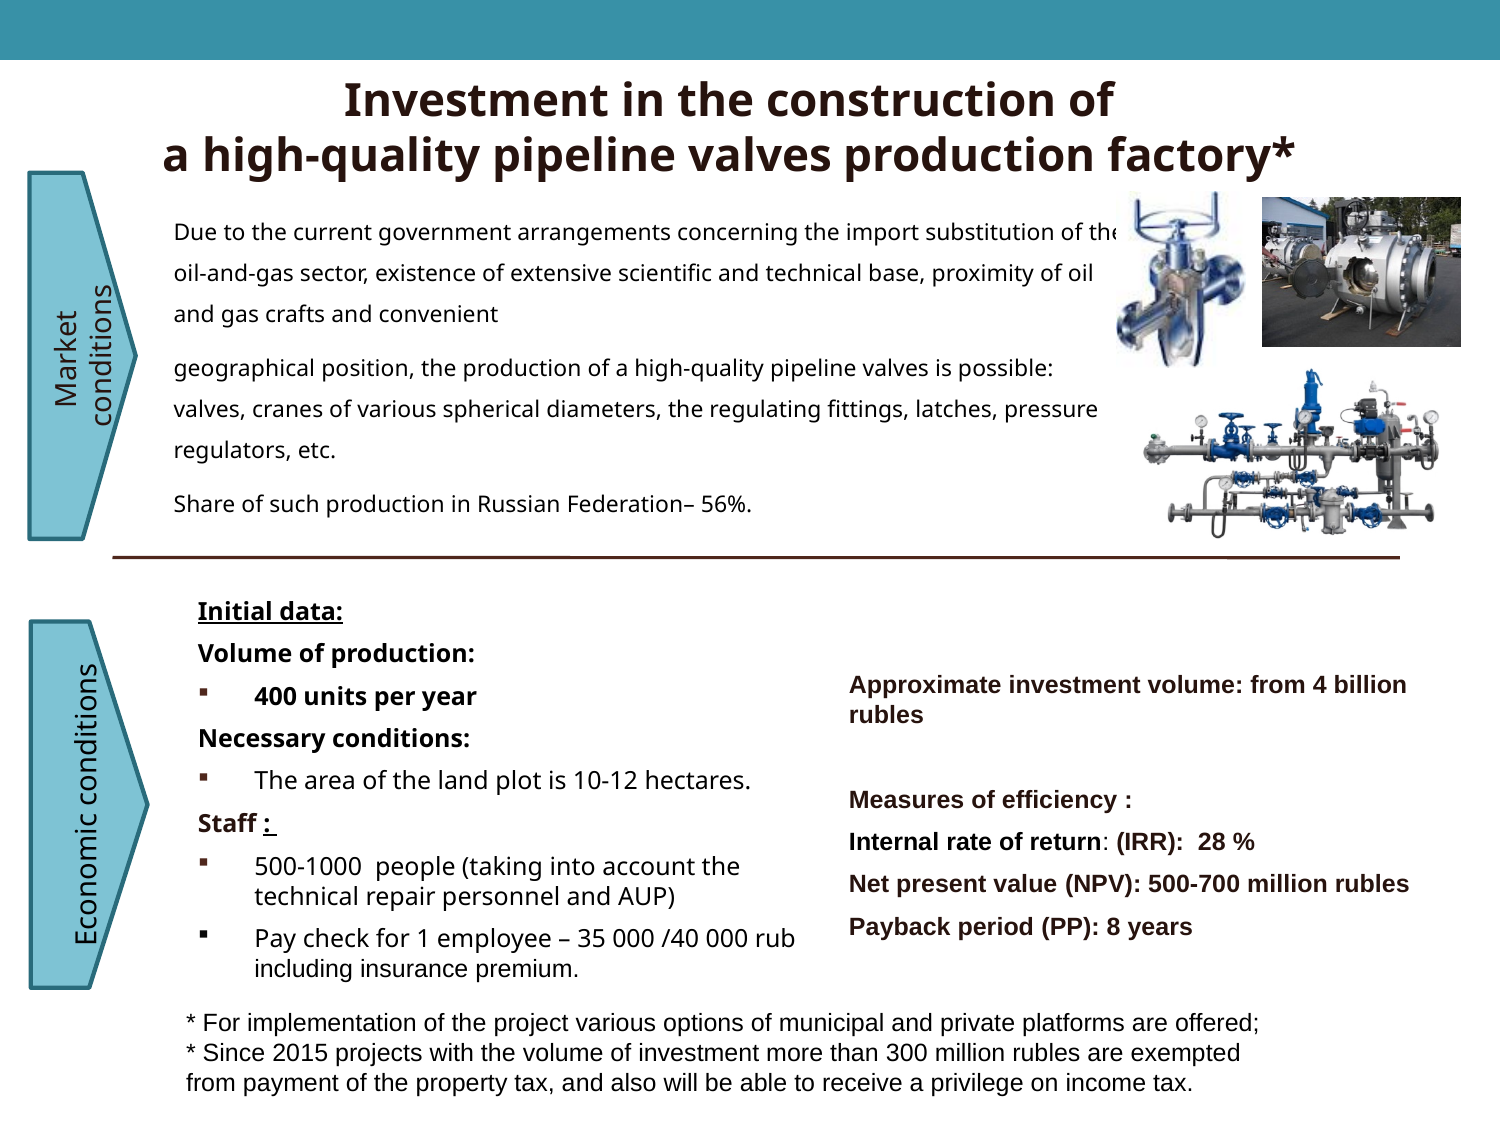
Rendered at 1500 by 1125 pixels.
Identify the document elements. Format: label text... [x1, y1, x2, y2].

text_box Initial data: Volume of production: 400 units per year Necessary conditions: The area of the land plot is 10-12 hectares. Staff : 500-1000 people (taking into account the technical repair personnel and AUP) Pay check for 1 employee – 35 000 /40 000 rub including insurance premium. [183, 587, 814, 999]
text_box Due to the current government arrangements concerning the import substitution of the oil-and-gas sector, existence of extensive scientific and technical base, proximity of oil and gas crafts and convenient geographical position, the production of a high-quality pipeline valves is possible: valves, cranes of various spherical diameters, the regulating fittings, latches, pressure regulators, etc. Share of such production in Russian Federation– 56%. [158, 196, 1152, 605]
text_box * For implementation of the project various options of municipal and private platforms are offered; * Since 2015 projects with the volume of investment more than 300 million rubles are exempted from payment of the property tax, and also will be able to receive a privilege on income tax. [171, 999, 1291, 1105]
text_box [28, 619, 100, 990]
text_box [110, 679, 150, 930]
picture [1115, 190, 1440, 540]
text_box [125, 311, 138, 401]
text_box Approximate investment volume: from 4 billion rubles Measures of efficiency : Internal rate of return: (IRR): 28 % Net present value (NPV): 500-700 million rubles Payback period (PР): 8 years [833, 660, 1470, 1004]
picture [1262, 197, 1461, 347]
text_box Investment in the construction of a high-quality pipeline valves production factory* [147, 62, 1324, 188]
text_box [27, 170, 113, 542]
text_box Economic conditions [59, 648, 110, 962]
text_box Market conditions [39, 269, 125, 443]
